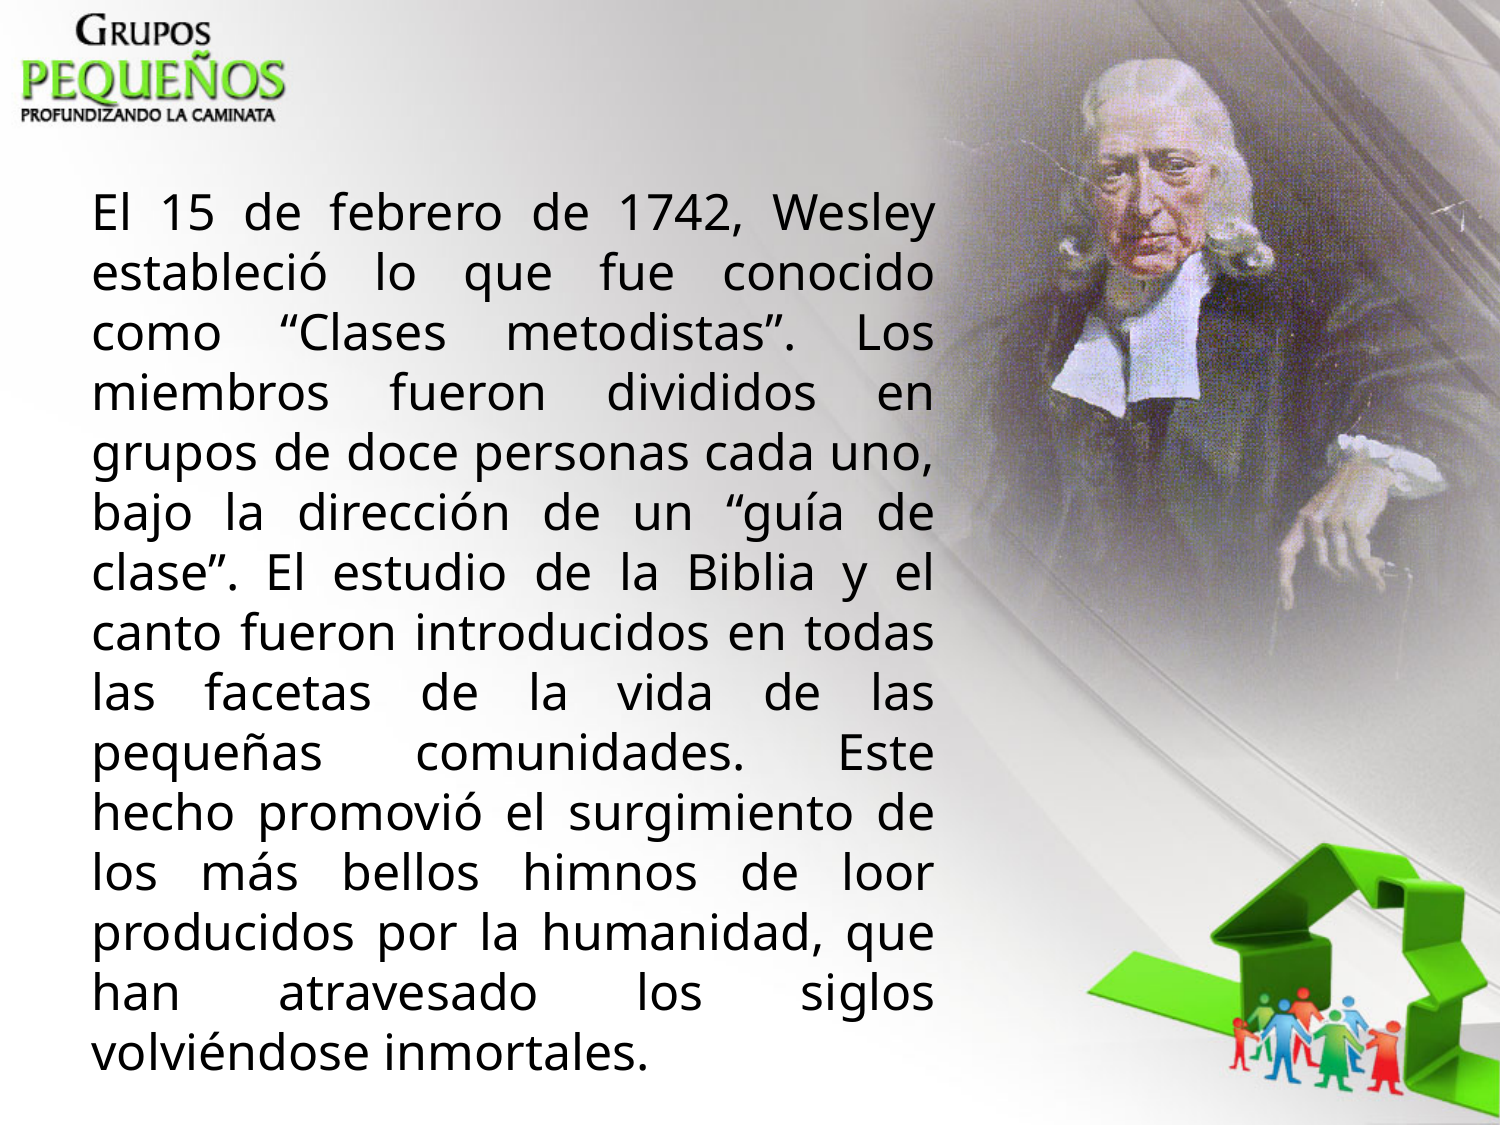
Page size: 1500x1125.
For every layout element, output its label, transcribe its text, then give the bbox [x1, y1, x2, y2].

text_box El 15 de febrero de 1742, Wesley estableció lo que fue conocido como “Clases metodistas”. Los miembros fueron divididos en grupos de doce personas cada uno, bajo la dirección de un “guía de clase”. El estudio de la Biblia y el canto fueron introducidos en todas las facetas de la vida de las pequeñas comunidades. Este hecho promovió el surgimiento de los más bellos himnos de loor producidos por la humanidad, que han atravesado los siglos volviéndose inmortales. [76, 172, 951, 1088]
picture [0, 0, 1500, 1125]
